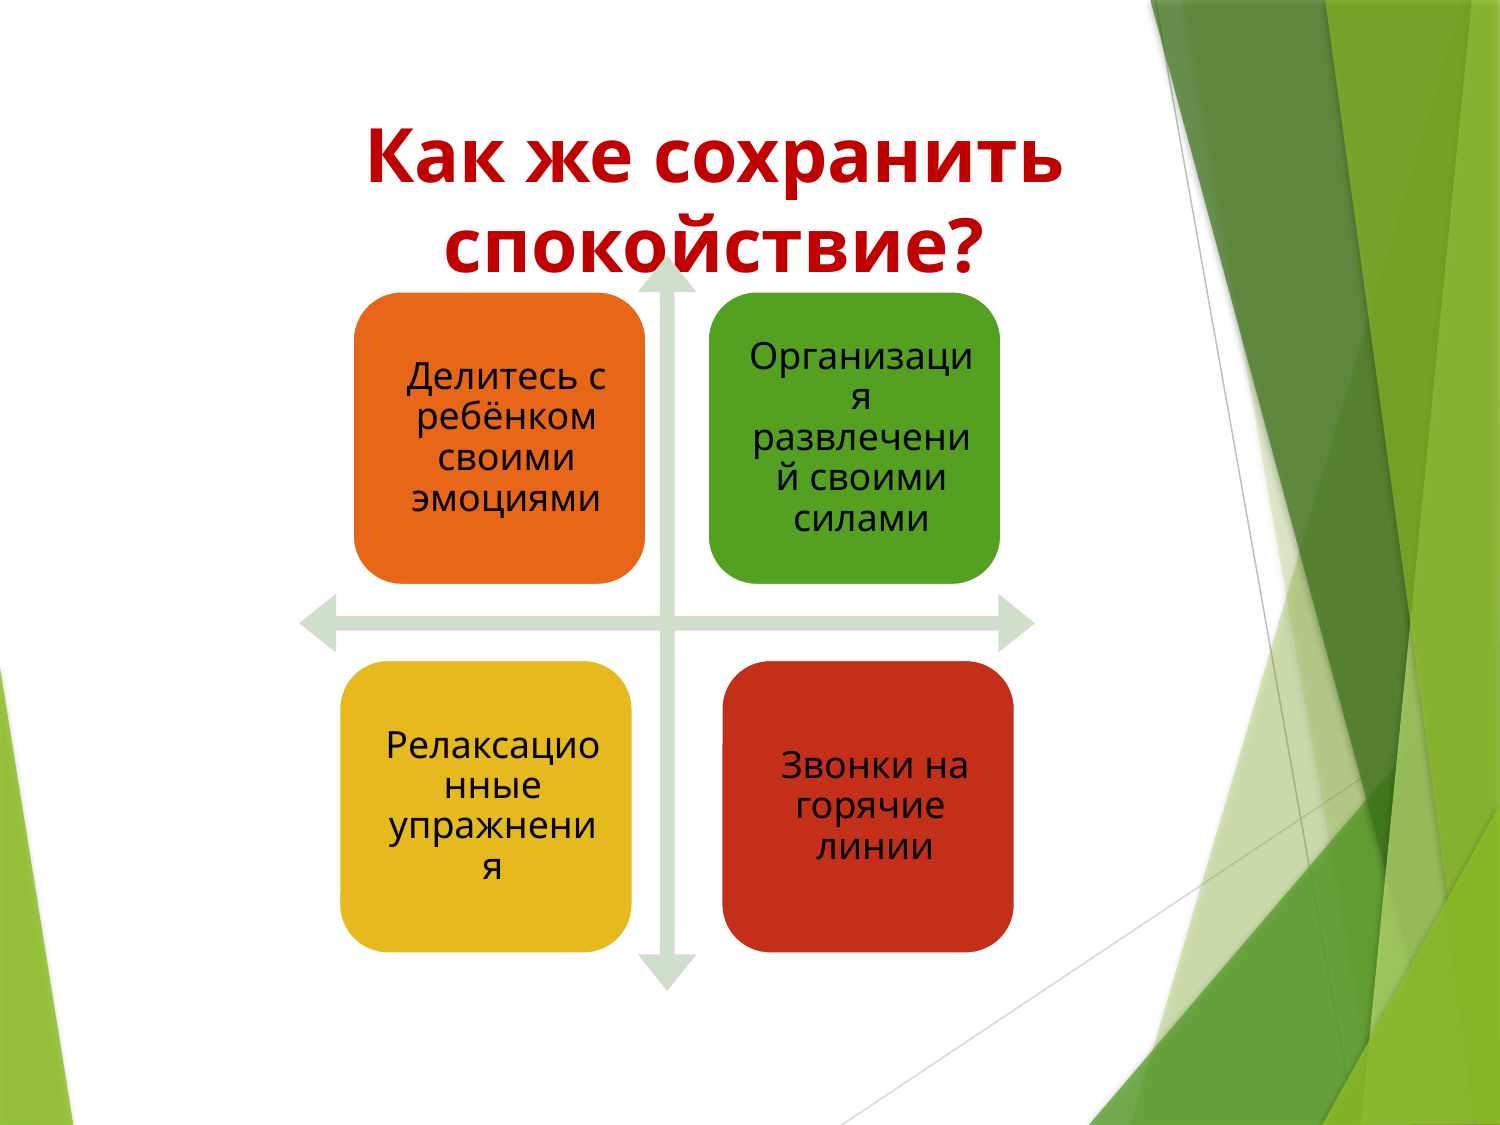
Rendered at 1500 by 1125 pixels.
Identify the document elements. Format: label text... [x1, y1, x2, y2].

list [99, 254, 1235, 992]
title Как же сохранить спокойствие? [99, 99, 1329, 317]
